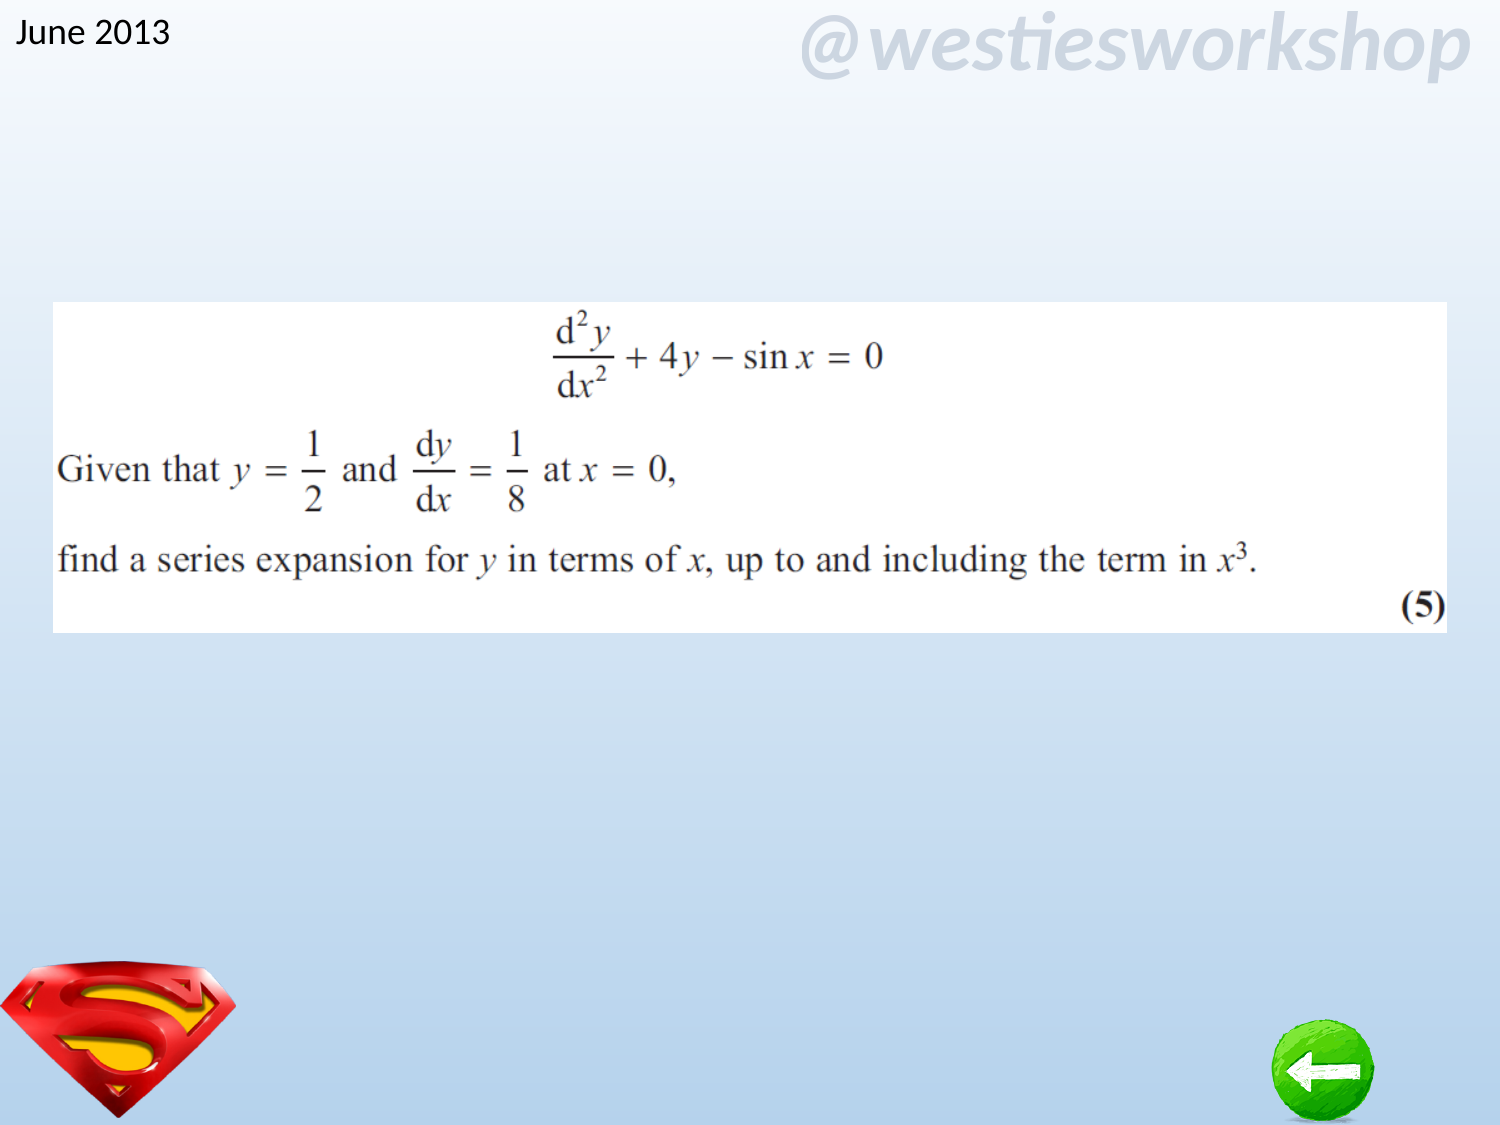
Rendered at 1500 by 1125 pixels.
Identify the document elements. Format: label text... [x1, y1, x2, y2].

picture [1269, 1019, 1376, 1125]
text_box June 2013 [1, 0, 186, 60]
picture [0, 961, 236, 1118]
picture [53, 302, 1447, 633]
